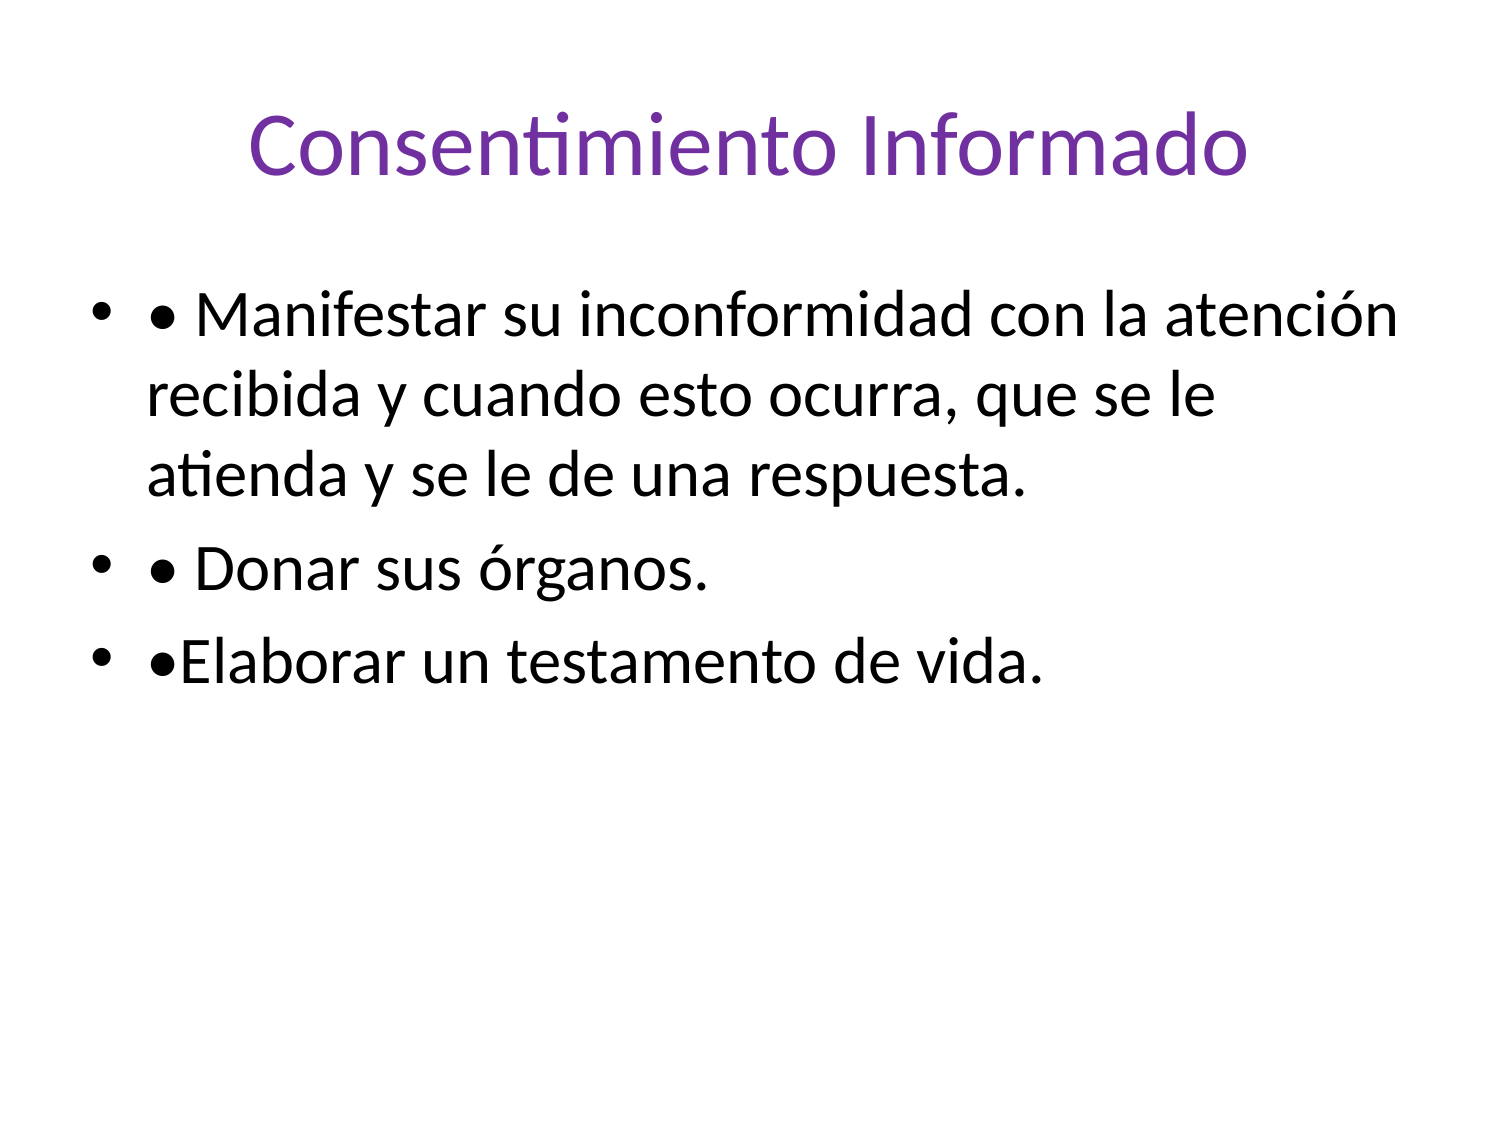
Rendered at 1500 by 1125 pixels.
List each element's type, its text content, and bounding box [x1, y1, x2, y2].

title Consentimiento Informado [75, 45, 1425, 233]
list • Manifestar su inconformidad con la atención recibida y cuando esto ocurra, que se le atienda y se le de una respuesta. • Donar sus órganos. •Elaborar un testamento de vida. [75, 262, 1425, 1005]
